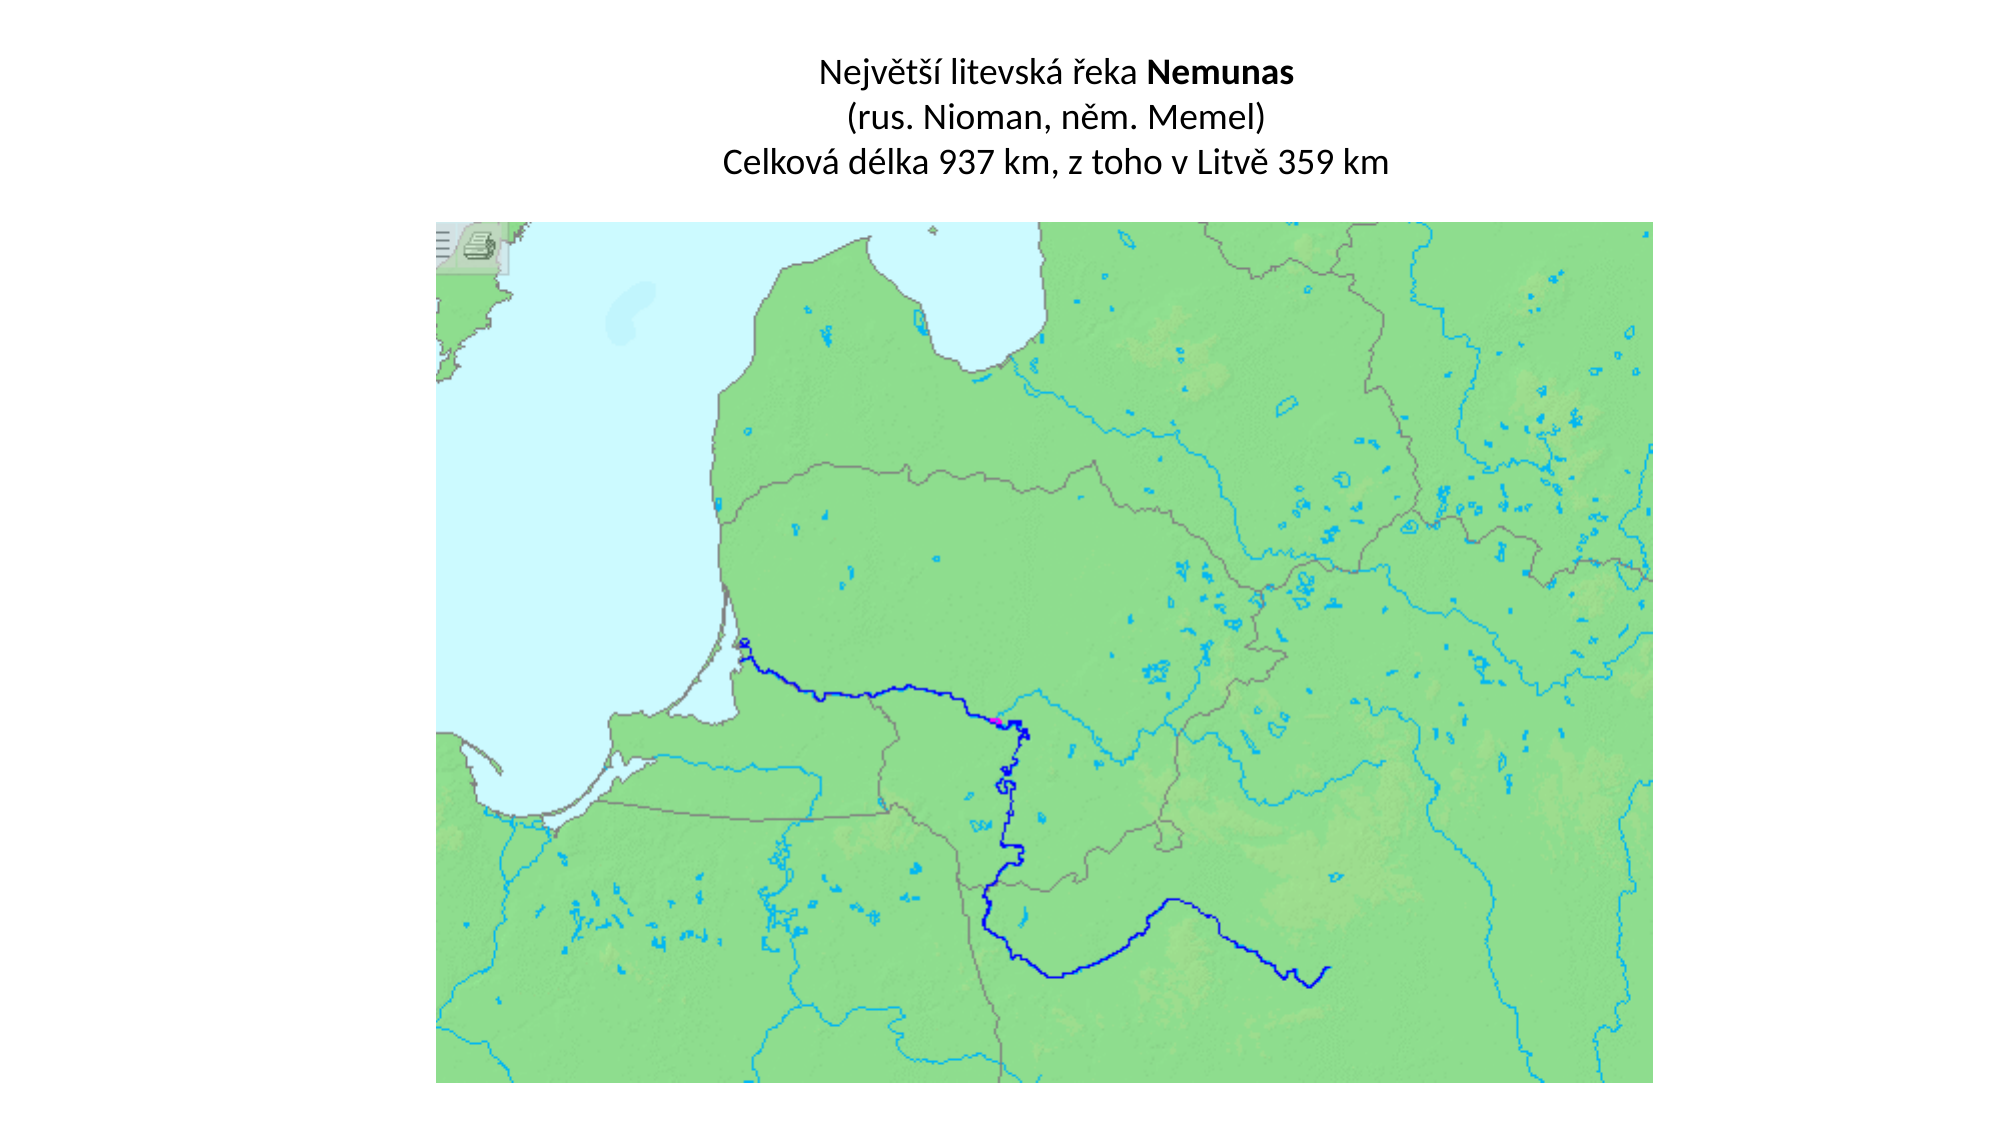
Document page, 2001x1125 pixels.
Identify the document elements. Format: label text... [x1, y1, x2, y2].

picture [436, 1029, 511, 1083]
picture [436, 222, 1653, 1083]
text_box Největší litevská řeka Nemunas (rus. Nioman, něm. Memel) Celková délka 937 km, z toho v Litvě 359 km [604, 39, 1510, 190]
